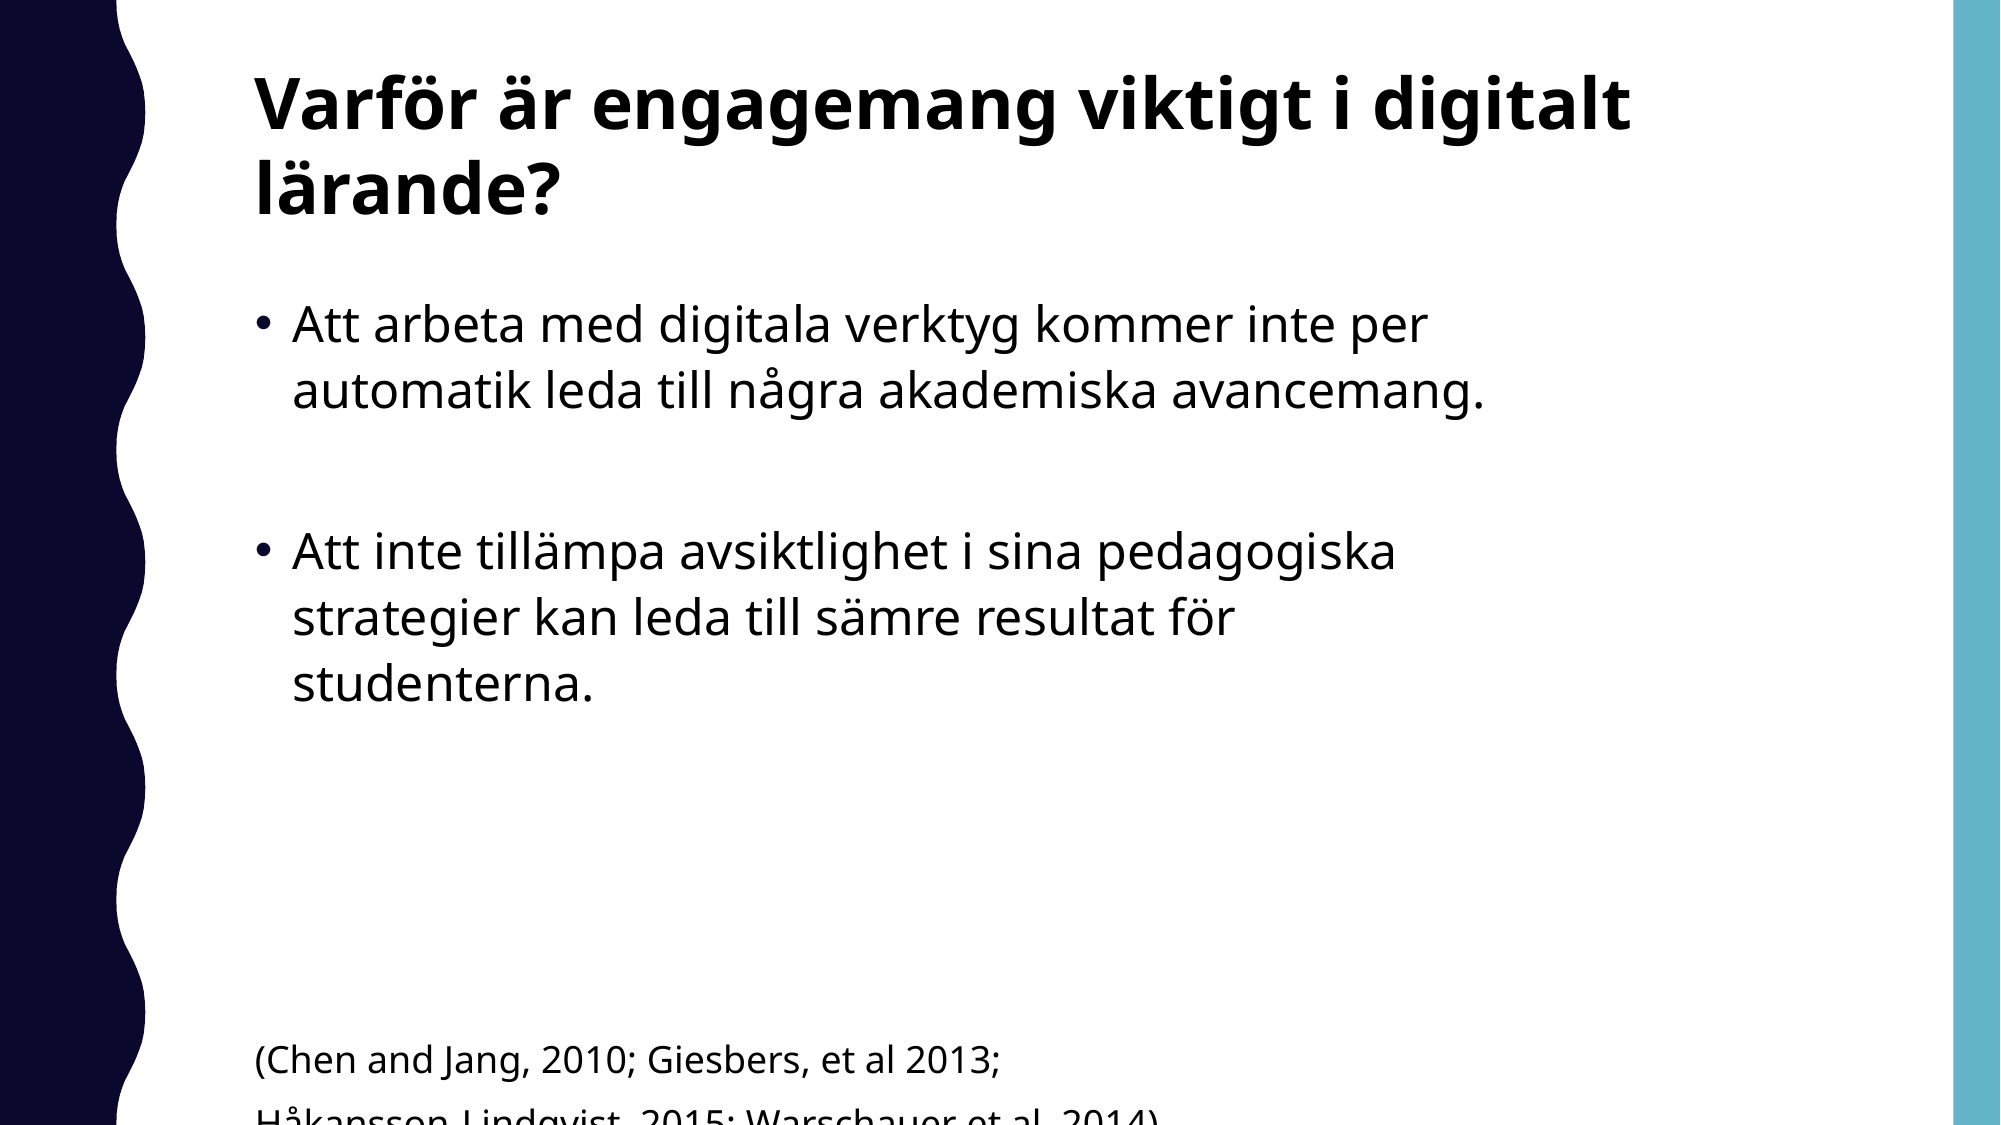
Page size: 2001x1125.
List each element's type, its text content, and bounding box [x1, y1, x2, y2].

list Att arbeta med digitala verktyg kommer inte per automatik leda till några akademiska avancemang. Att inte tillämpa avsiktlighet i sina pedagogiska strategier kan leda till sämre resultat för studenterna. (Chen and Jang, 2010; Giesbers, et al 2013; Håkansson-Lindqvist, 2015; Warschauer et al, 2014) [239, 278, 1544, 941]
text_box [156, 349, 1461, 1125]
text_box [212, 45, 1900, 233]
text_box Varför är engagemang viktigt i digitalt lärande? [239, 49, 1928, 238]
